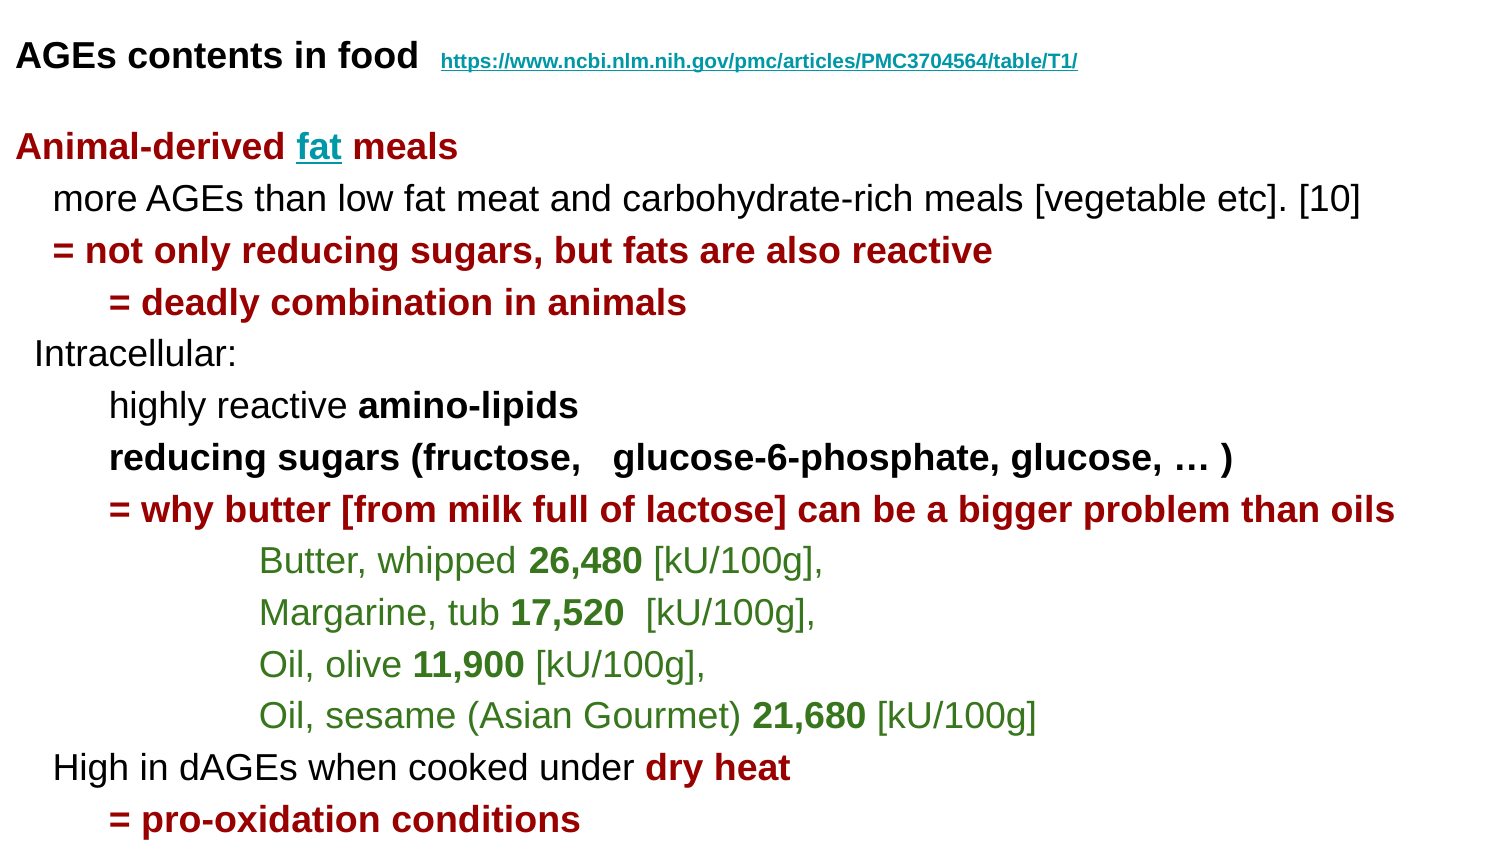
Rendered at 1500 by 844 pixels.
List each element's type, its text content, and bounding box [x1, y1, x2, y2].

list AGEs contents in food https://www.ncbi.nlm.nih.gov/pmc/articles/PMC3704564/table/T1/ Animal-derived fat meals more AGEs than low fat meat and carbohydrate-rich meals [vegetable etc]. [10] = not only reducing sugars, but fats are also reactive = deadly combination in animals Intracellular: highly reactive amino-lipids reducing sugars (fructose, glucose-6-phosphate, glucose, … ) = why butter [from milk full of lactose] can be a bigger problem than oils Butter, whipped 26,480 [kU/100g], Margarine, tub 17,520 [kU/100g], Oil, olive 11,900 [kU/100g], Oil, sesame (Asian Gourmet) 21,680 [kU/100g] High in dAGEs when cooked under dry heat = pro-oxidation conditions [0, 8, 1500, 837]
